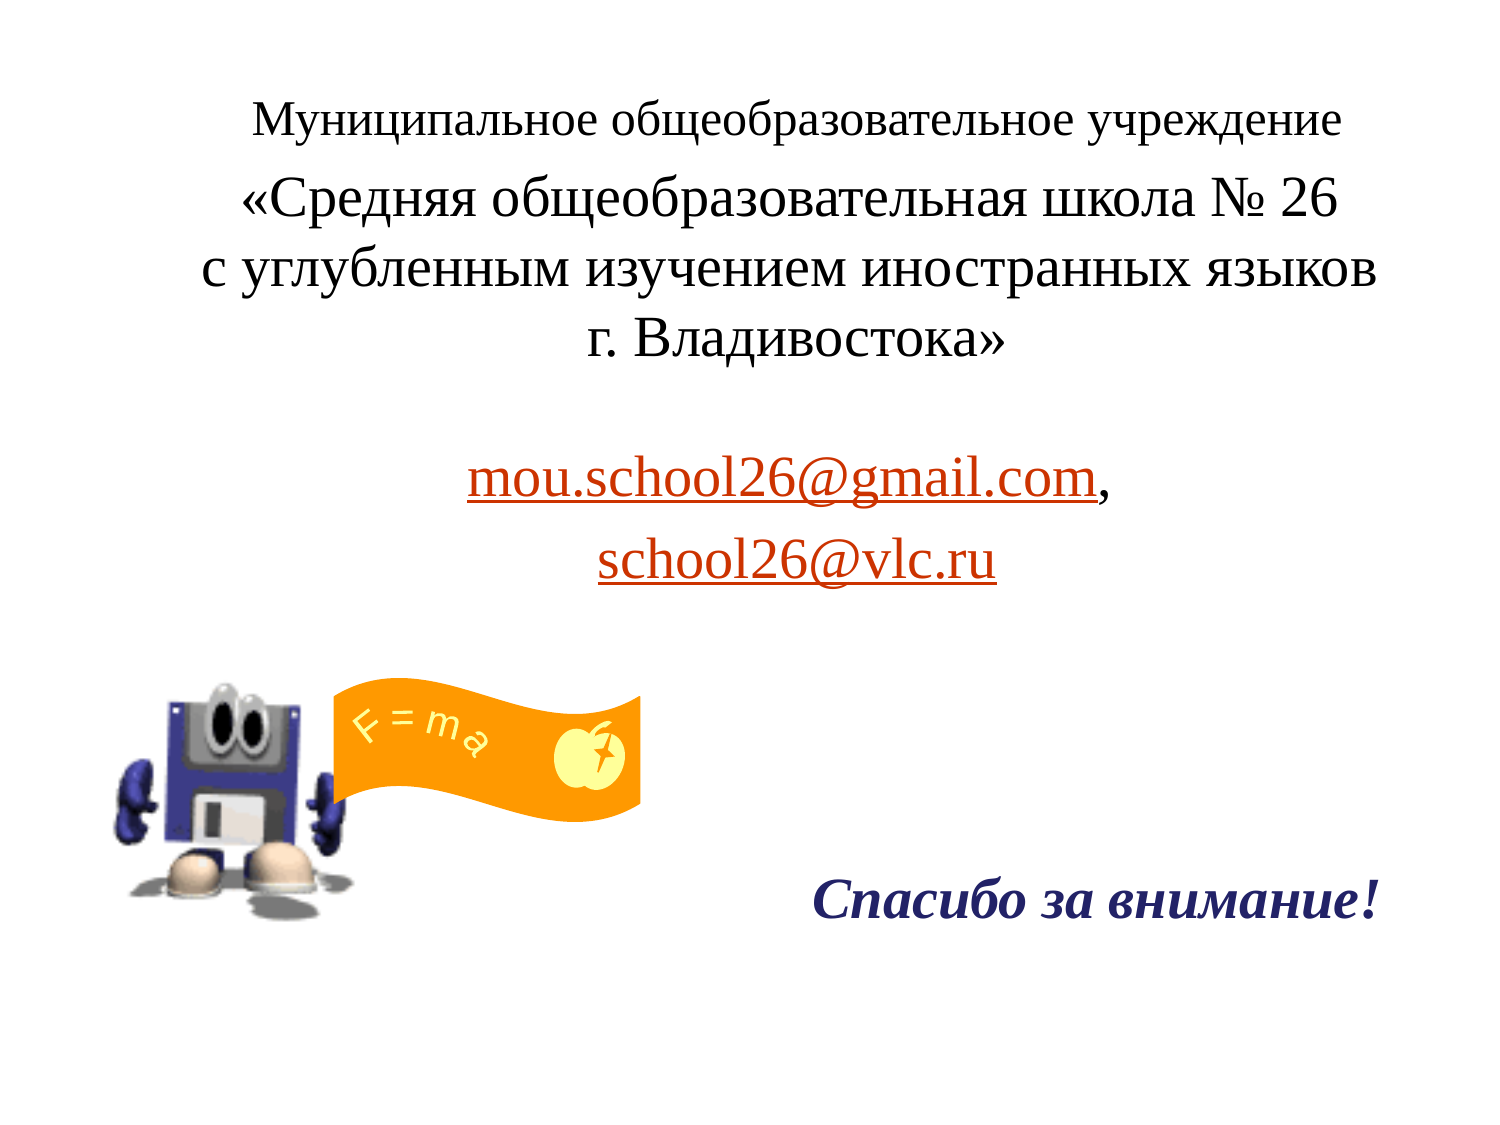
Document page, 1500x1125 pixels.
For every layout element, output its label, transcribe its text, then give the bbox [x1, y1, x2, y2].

text_box Муниципальное общеобразовательное учреждение «Средняя общеобразовательная школа № 26 с углубленным изучением иностранных языков г. Владивостока» mou.school26@gmail.com, school26@vlc.ru [183, 78, 1412, 668]
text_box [88, 667, 640, 938]
text_box Спасибо за внимание! [790, 852, 1405, 1021]
